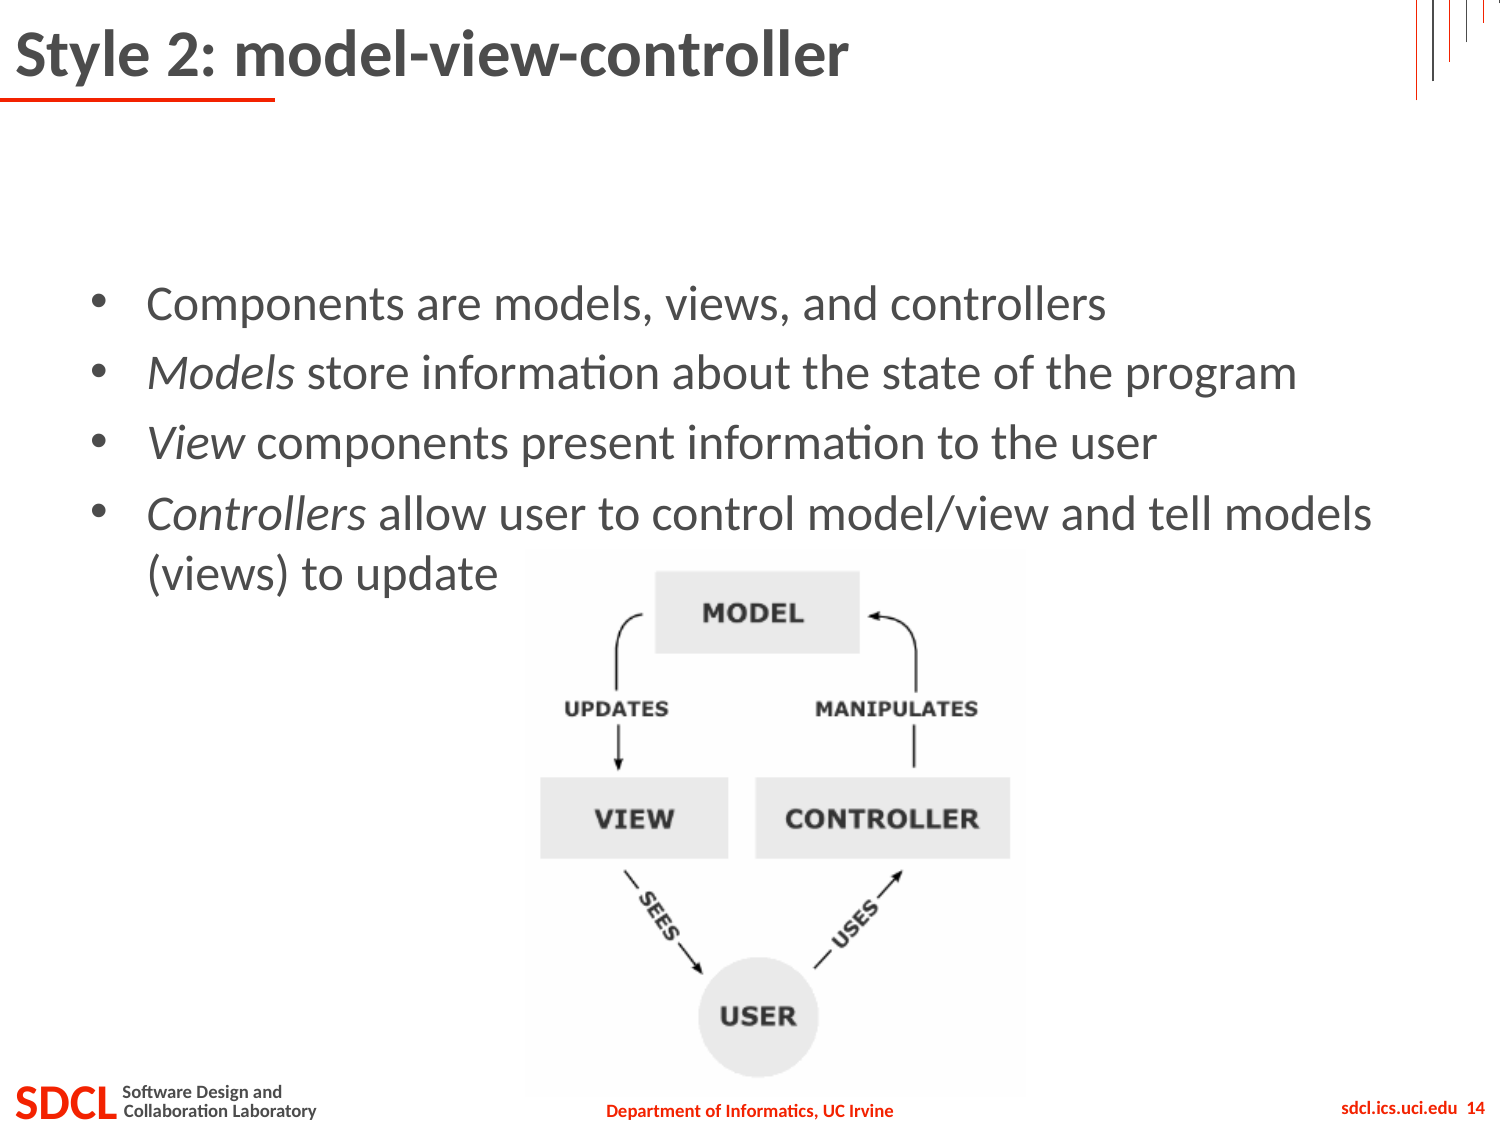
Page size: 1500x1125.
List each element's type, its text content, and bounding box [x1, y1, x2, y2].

list Components are models, views, and controllers Models store information about the state of the program View components present information to the user Controllers allow user to control model/view and tell models (views) to update [75, 262, 1417, 1005]
picture [525, 549, 1026, 1097]
title Style 2: model-view-controller [0, 0, 1350, 100]
